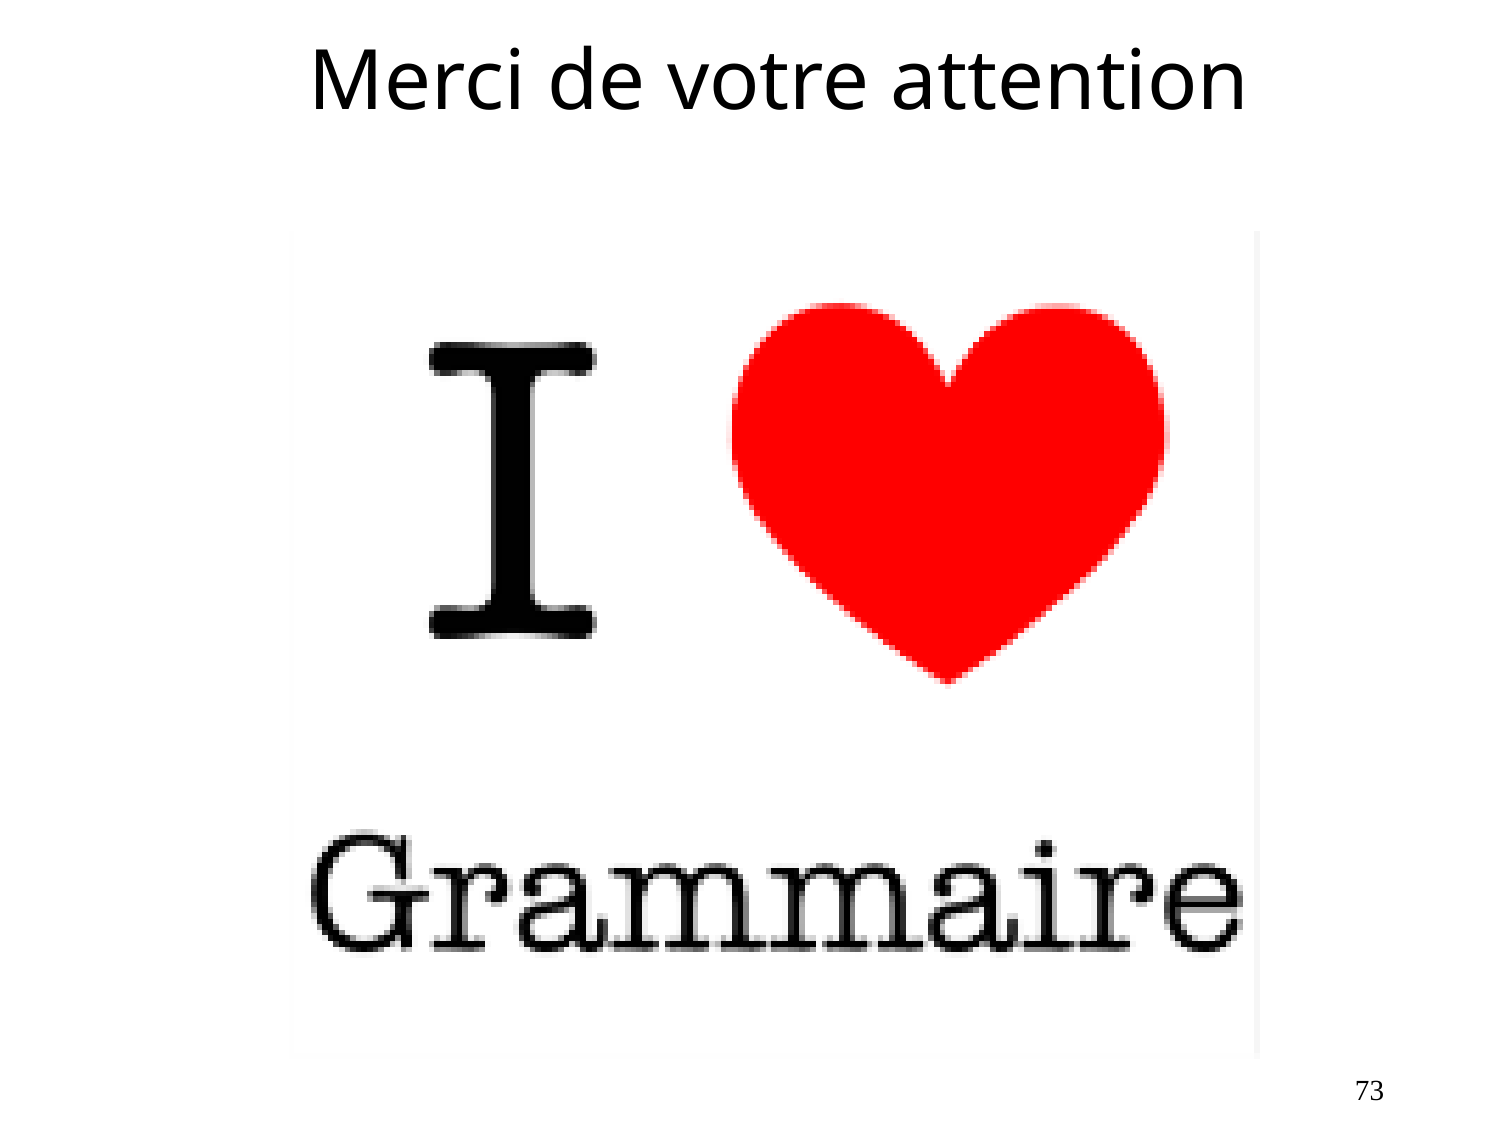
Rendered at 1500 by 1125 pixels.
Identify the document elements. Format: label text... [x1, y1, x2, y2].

text_box [1352, 1058, 1388, 1100]
slide_number 73 [1328, 1058, 1400, 1120]
picture [288, 231, 1260, 1059]
list Merci de votre attention [88, 19, 1471, 1069]
